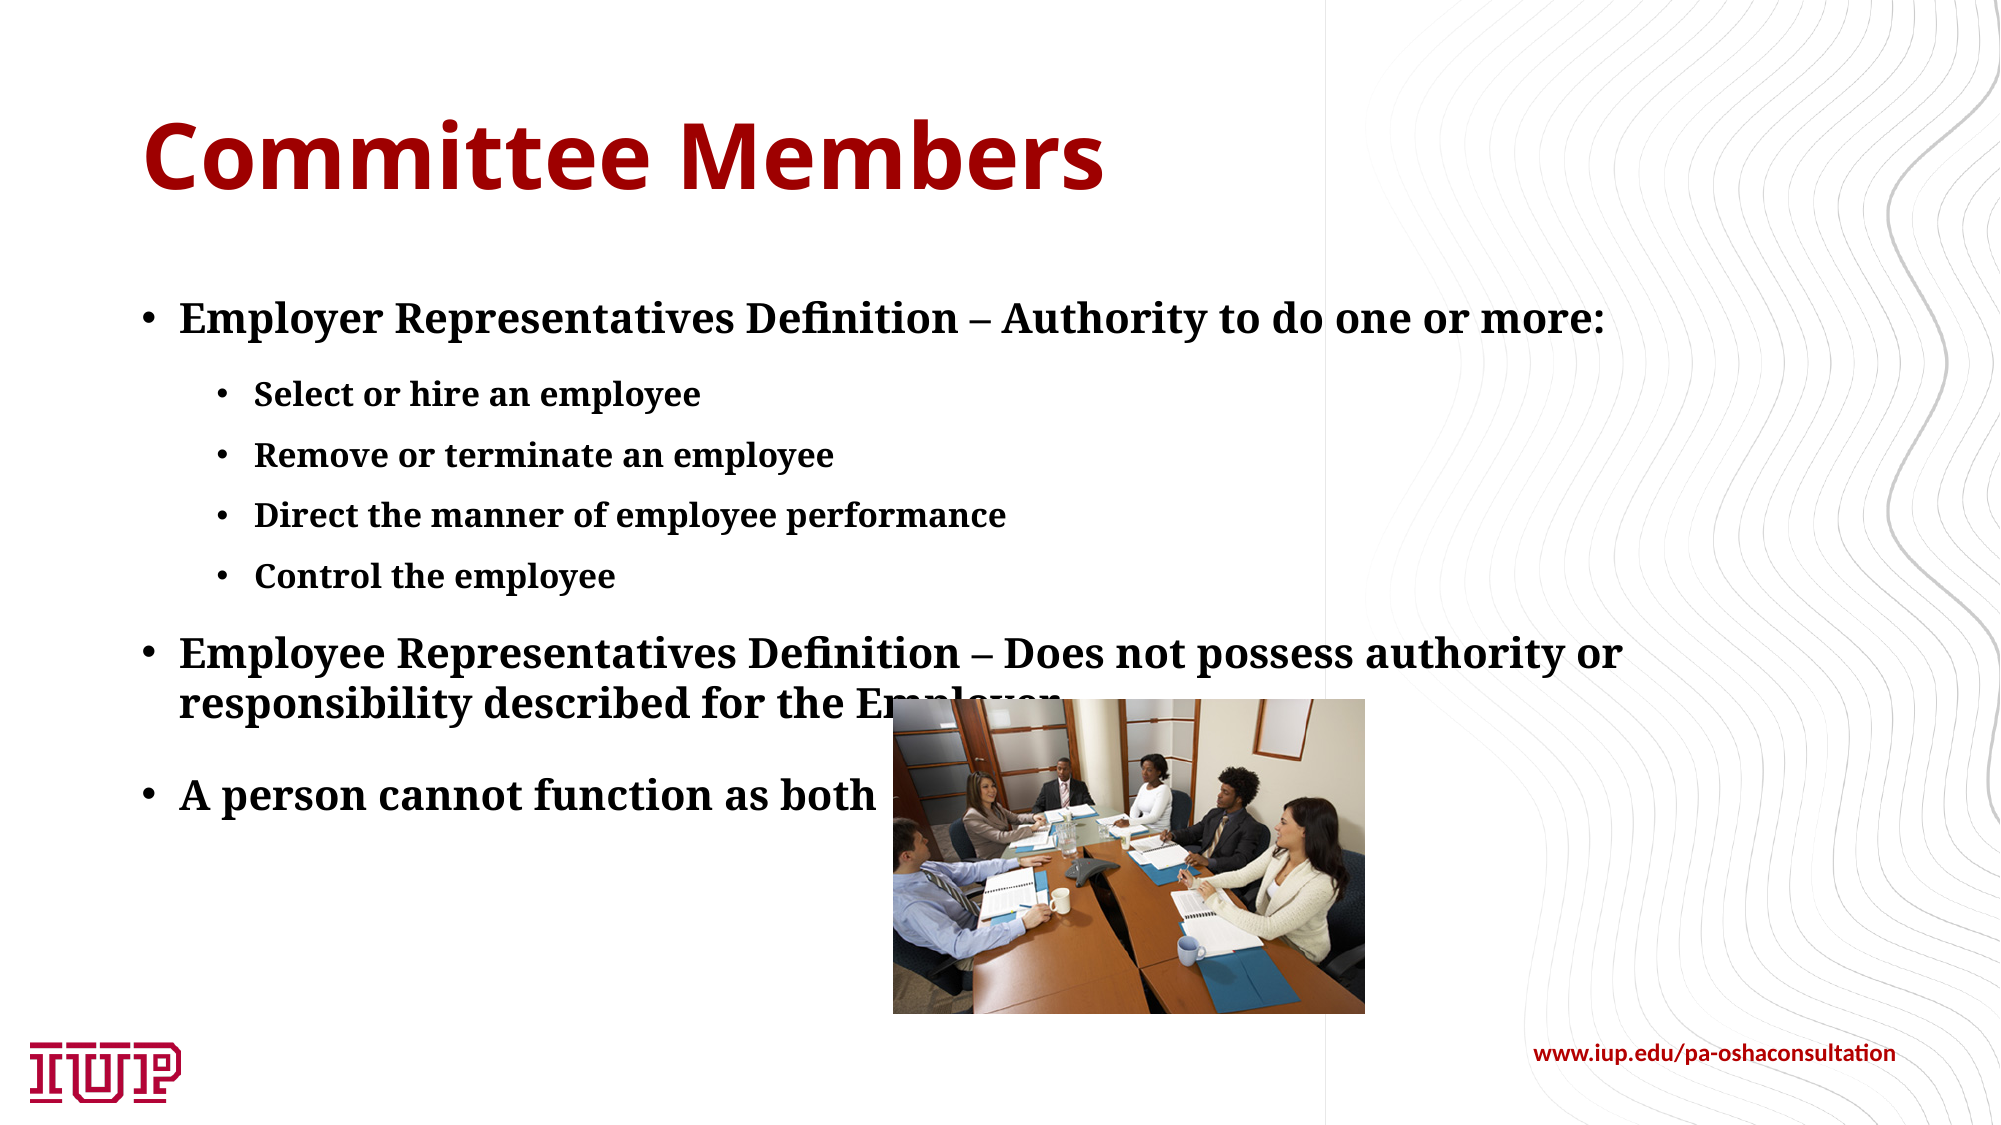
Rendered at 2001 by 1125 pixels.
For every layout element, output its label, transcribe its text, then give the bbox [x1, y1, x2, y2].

list Employer Representatives Definition – Authority to do one or more: Select or hire an employee Remove or terminate an employee Direct the manner of employee performance Control the employee Employee Representatives Definition – Does not possess authority or responsibility described for the Employer A person cannot function as both [126, 284, 1852, 998]
title Committee Members [126, 50, 1830, 269]
picture [893, 0, 2000, 1125]
text_box www.iup.edu/pa-oshaconsultation [1518, 1028, 1944, 1074]
